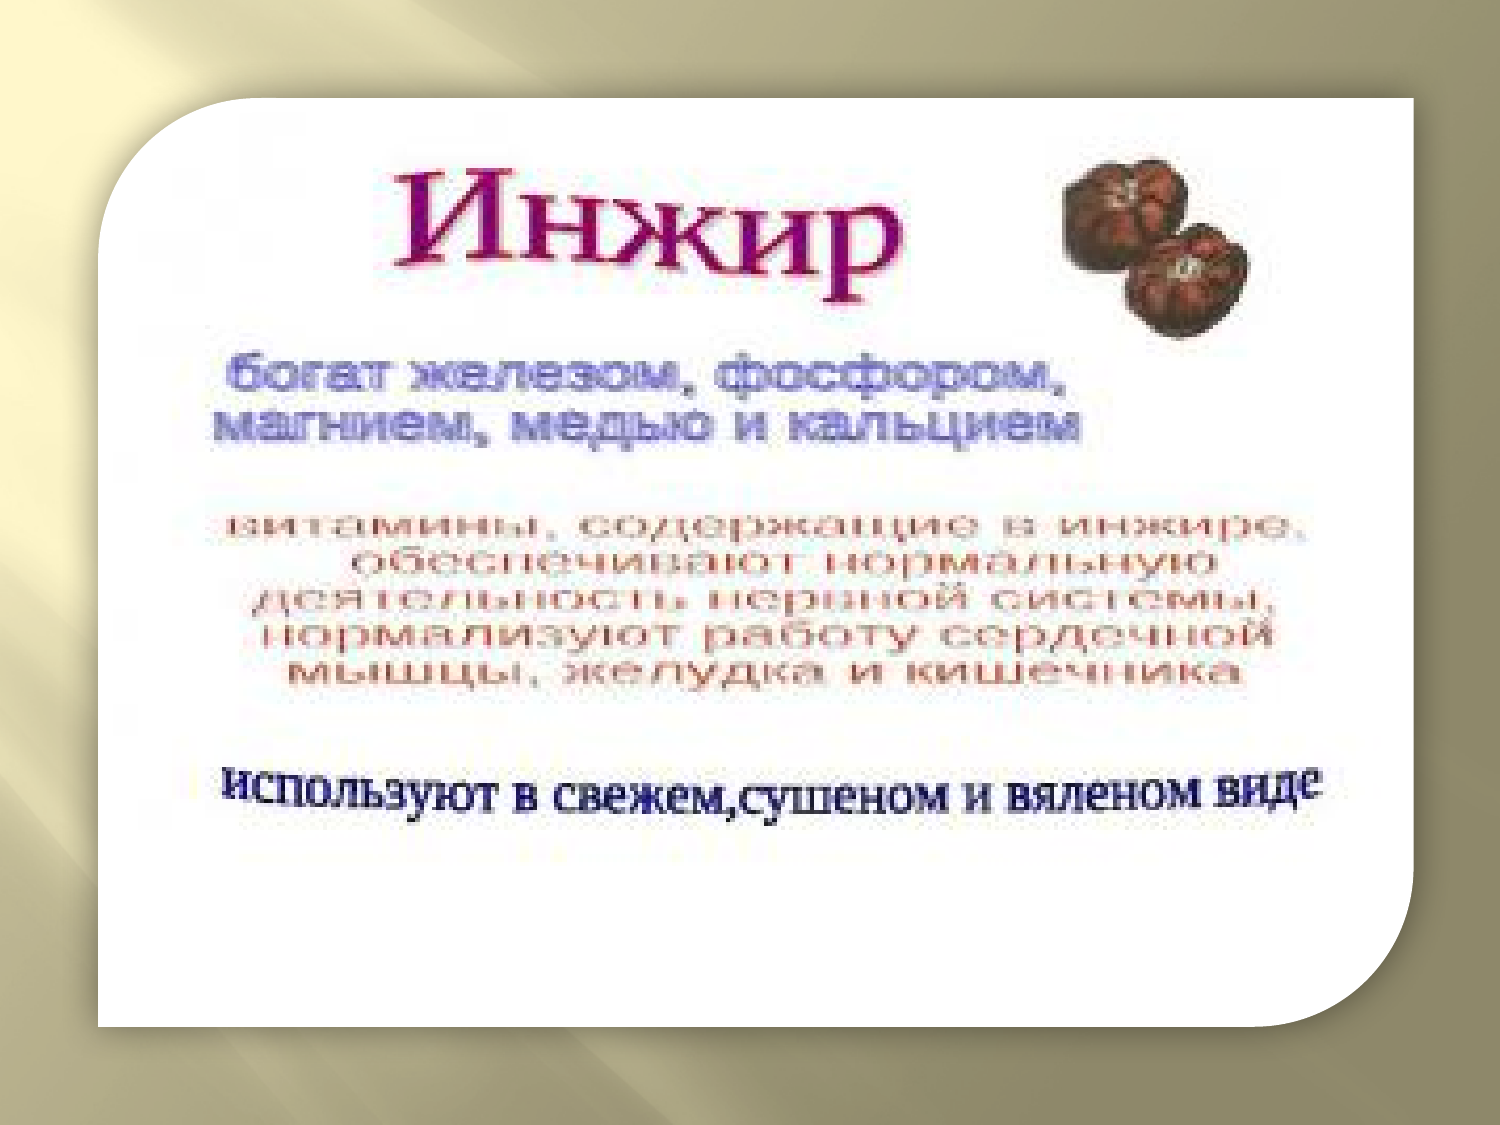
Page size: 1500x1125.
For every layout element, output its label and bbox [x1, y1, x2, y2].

picture [105, 105, 1407, 1020]
